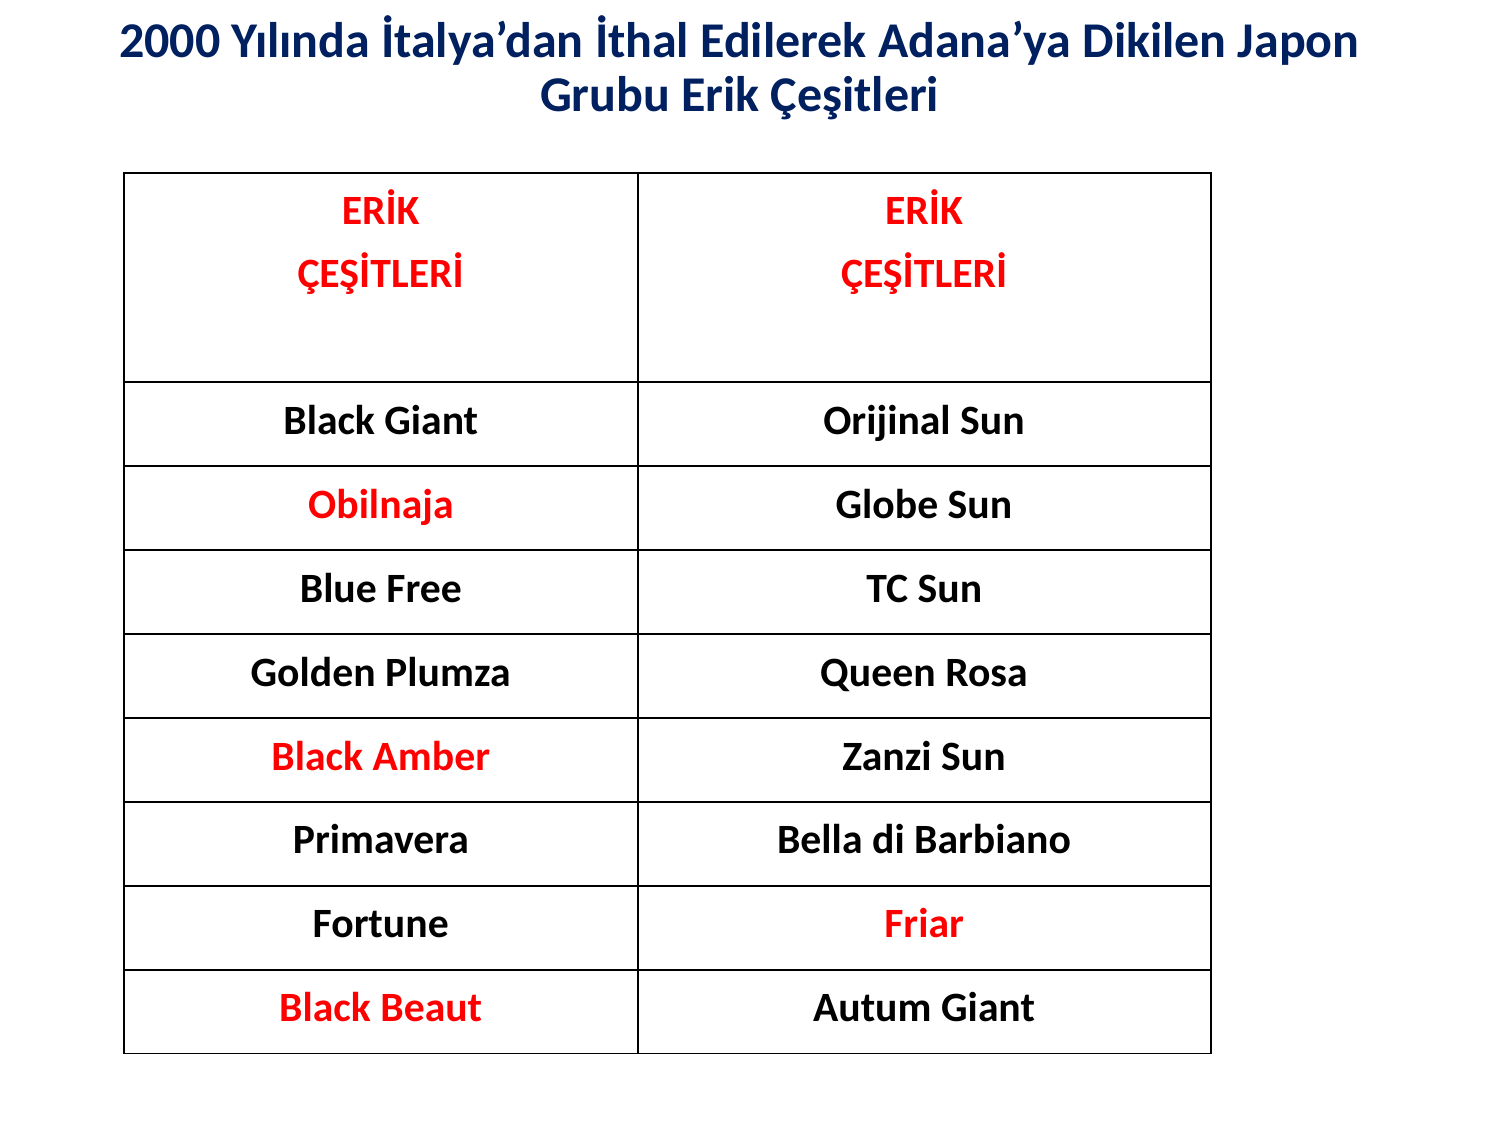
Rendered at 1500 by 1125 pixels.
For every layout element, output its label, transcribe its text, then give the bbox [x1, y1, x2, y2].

table_cell TC Sun [639, 551, 1210, 633]
table_cell Friar [639, 887, 1210, 969]
table_cell Autum Giant [639, 971, 1210, 1053]
table_cell Fortune [125, 887, 637, 969]
table_cell Globe Sun [639, 467, 1210, 549]
table_cell Golden Plumza [125, 635, 637, 717]
table_cell Blue Free [125, 551, 637, 633]
table_cell Orijinal Sun [639, 383, 1210, 465]
table_cell Obilnaja [125, 467, 637, 549]
table_header ERİK ÇEŞİTLERİ [639, 174, 1210, 381]
table_cell Black Amber [125, 719, 637, 801]
table_cell Black Giant [125, 383, 637, 465]
title 2000 Yılında İtalya’dan İthal Edilerek Adana’ya Dikilen Japon Grubu Erik Çeşitleri [64, 0, 1415, 138]
table_cell Primavera [125, 803, 637, 885]
table_cell Black Beaut [125, 971, 637, 1053]
table_cell Queen Rosa [639, 635, 1210, 717]
table_header ERİK ÇEŞİTLERİ [125, 174, 637, 381]
table_cell Bella di Barbiano [639, 803, 1210, 885]
table_cell Zanzi Sun [639, 719, 1210, 801]
